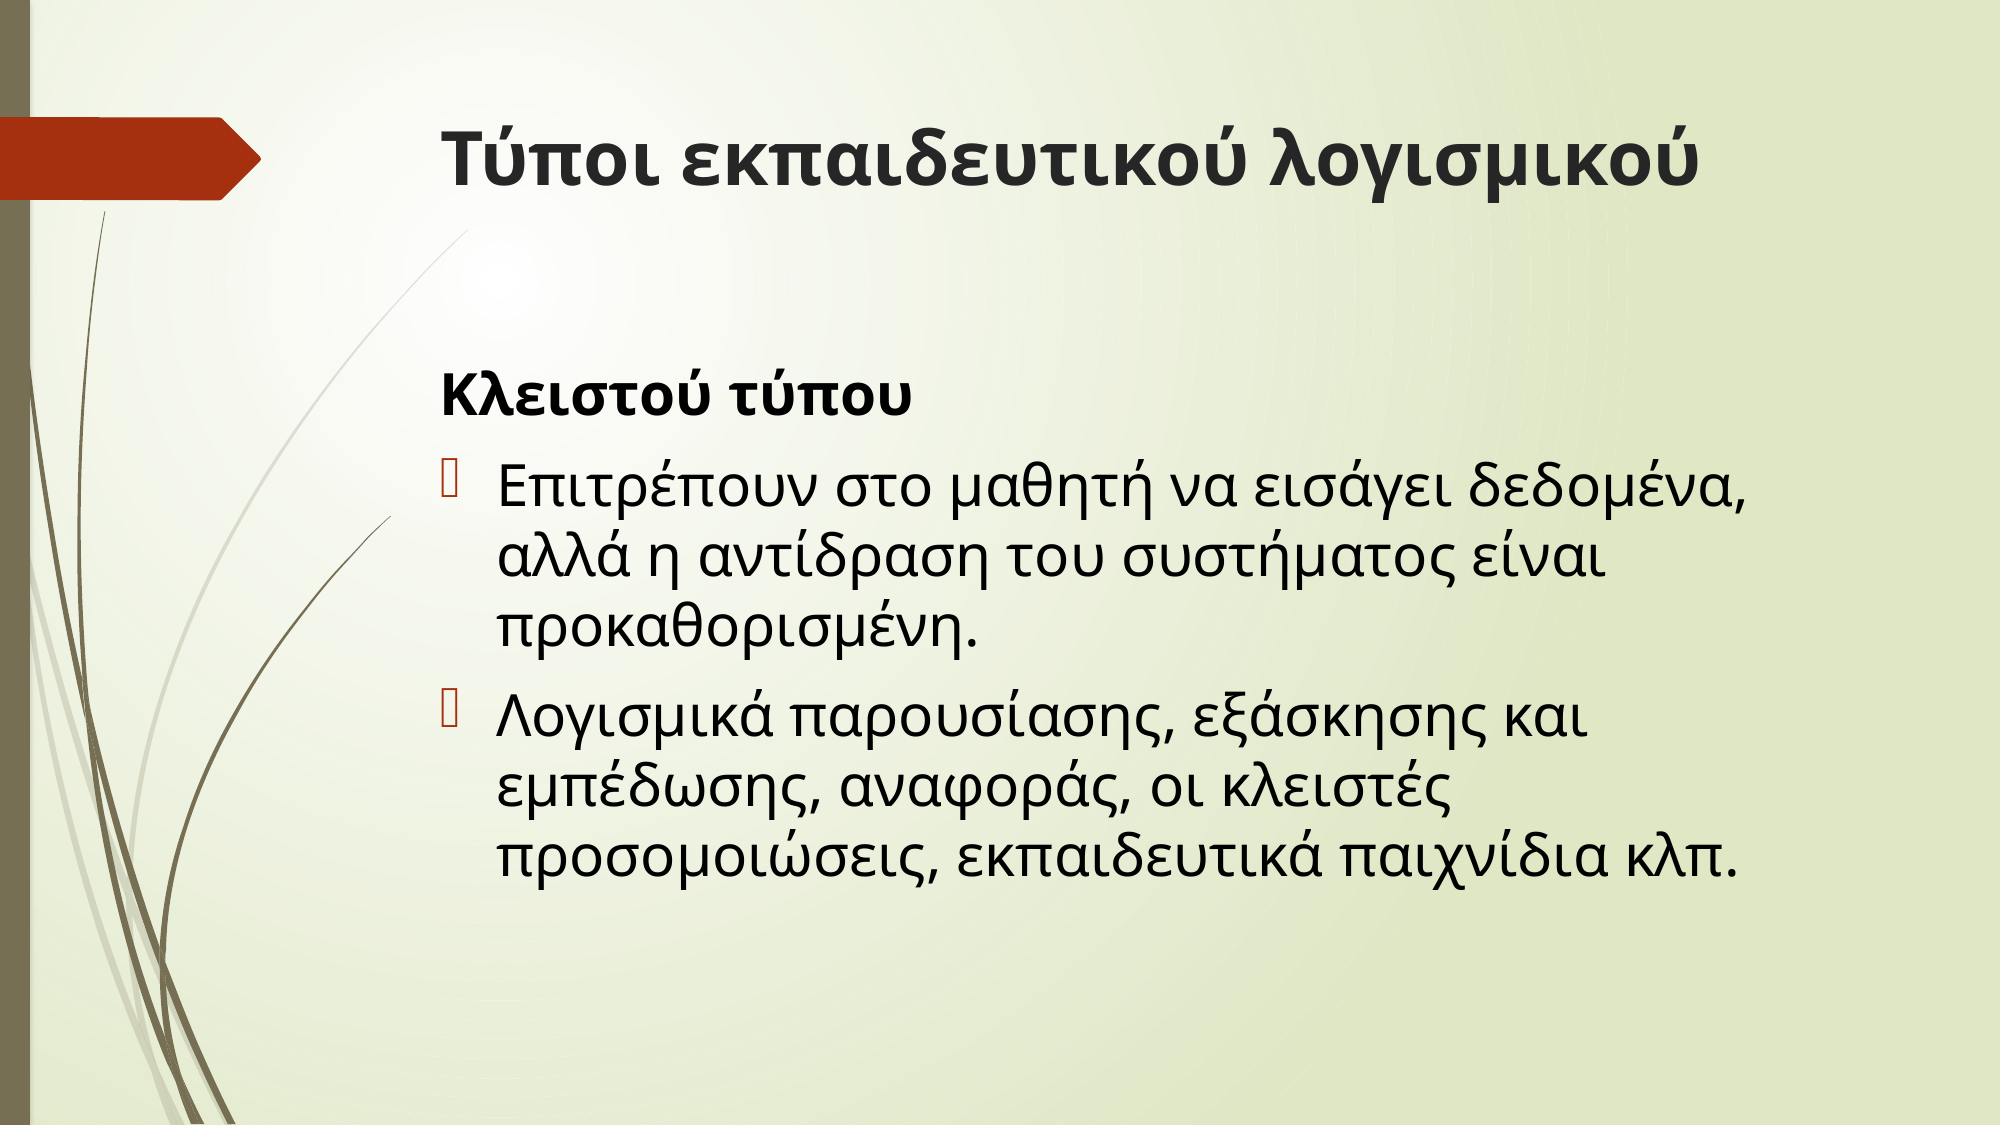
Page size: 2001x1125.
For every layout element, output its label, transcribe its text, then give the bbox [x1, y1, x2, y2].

title Τύποι εκπαιδευτικού λογισμικού [425, 102, 1888, 313]
list Κλειστού τύπου Επιτρέπουν στο μαθητή να εισάγει δεδομένα, αλλά η αντίδραση του συστήματος είναι προκαθορισμένη. Λογισμικά παρουσίασης, εξάσκησης και εμπέδωσης, αναφοράς, οι κλειστές προσομοιώσεις, εκπαιδευτικά παιχνίδια κλπ. [424, 350, 1888, 970]
